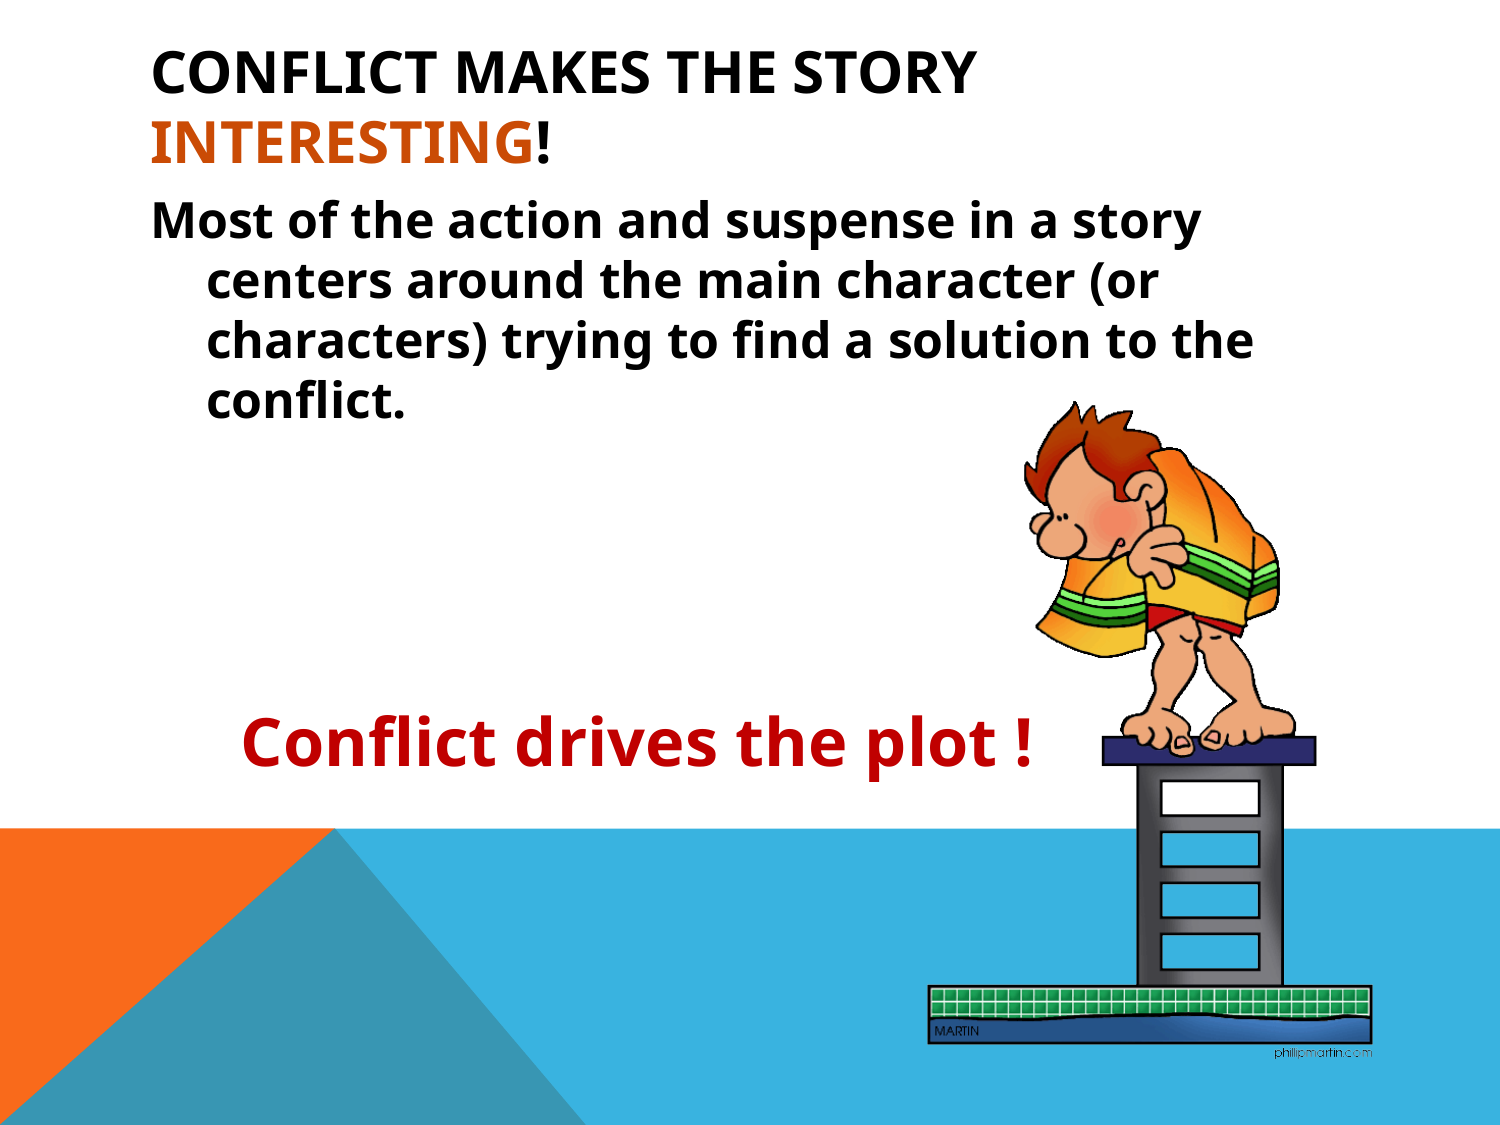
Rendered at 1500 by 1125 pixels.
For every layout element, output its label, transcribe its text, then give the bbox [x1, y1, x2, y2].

list Most of the action and suspense in a story centers around the main character (or characters) trying to find a solution to the conflict. [135, 180, 1369, 575]
title Conflict Makes the Story Interesting! [135, 60, 1369, 150]
text_box Conflict drives the plot ! [200, 691, 908, 787]
picture [913, 399, 1387, 1060]
